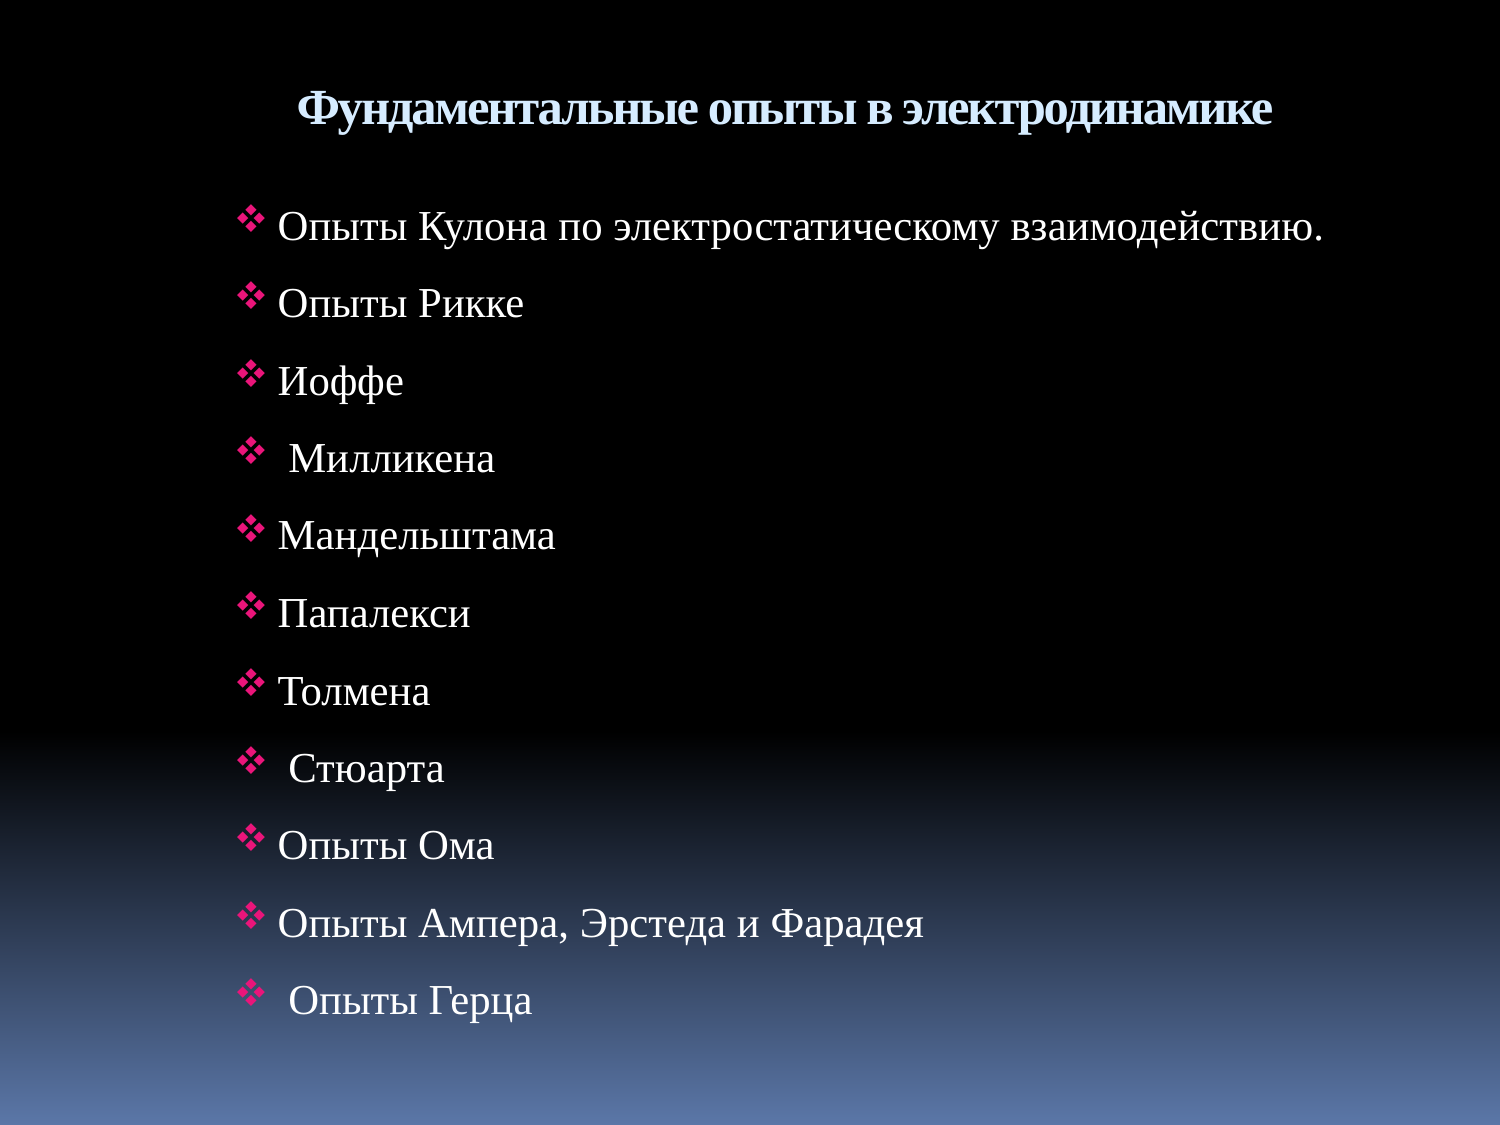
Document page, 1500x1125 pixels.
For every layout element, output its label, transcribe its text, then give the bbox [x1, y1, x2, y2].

title Фундаментальные опыты в электродинамике [147, 66, 1423, 232]
list Опыты Кулона по электростатическому взаимодействию. Опыты Рикке Иоффе Милликена Мандельштама Папалекси Толмена Стюарта Опыты Ома Опыты Ампера, Эрстеда и Фарадея Опыты Герца [150, 172, 1425, 1043]
